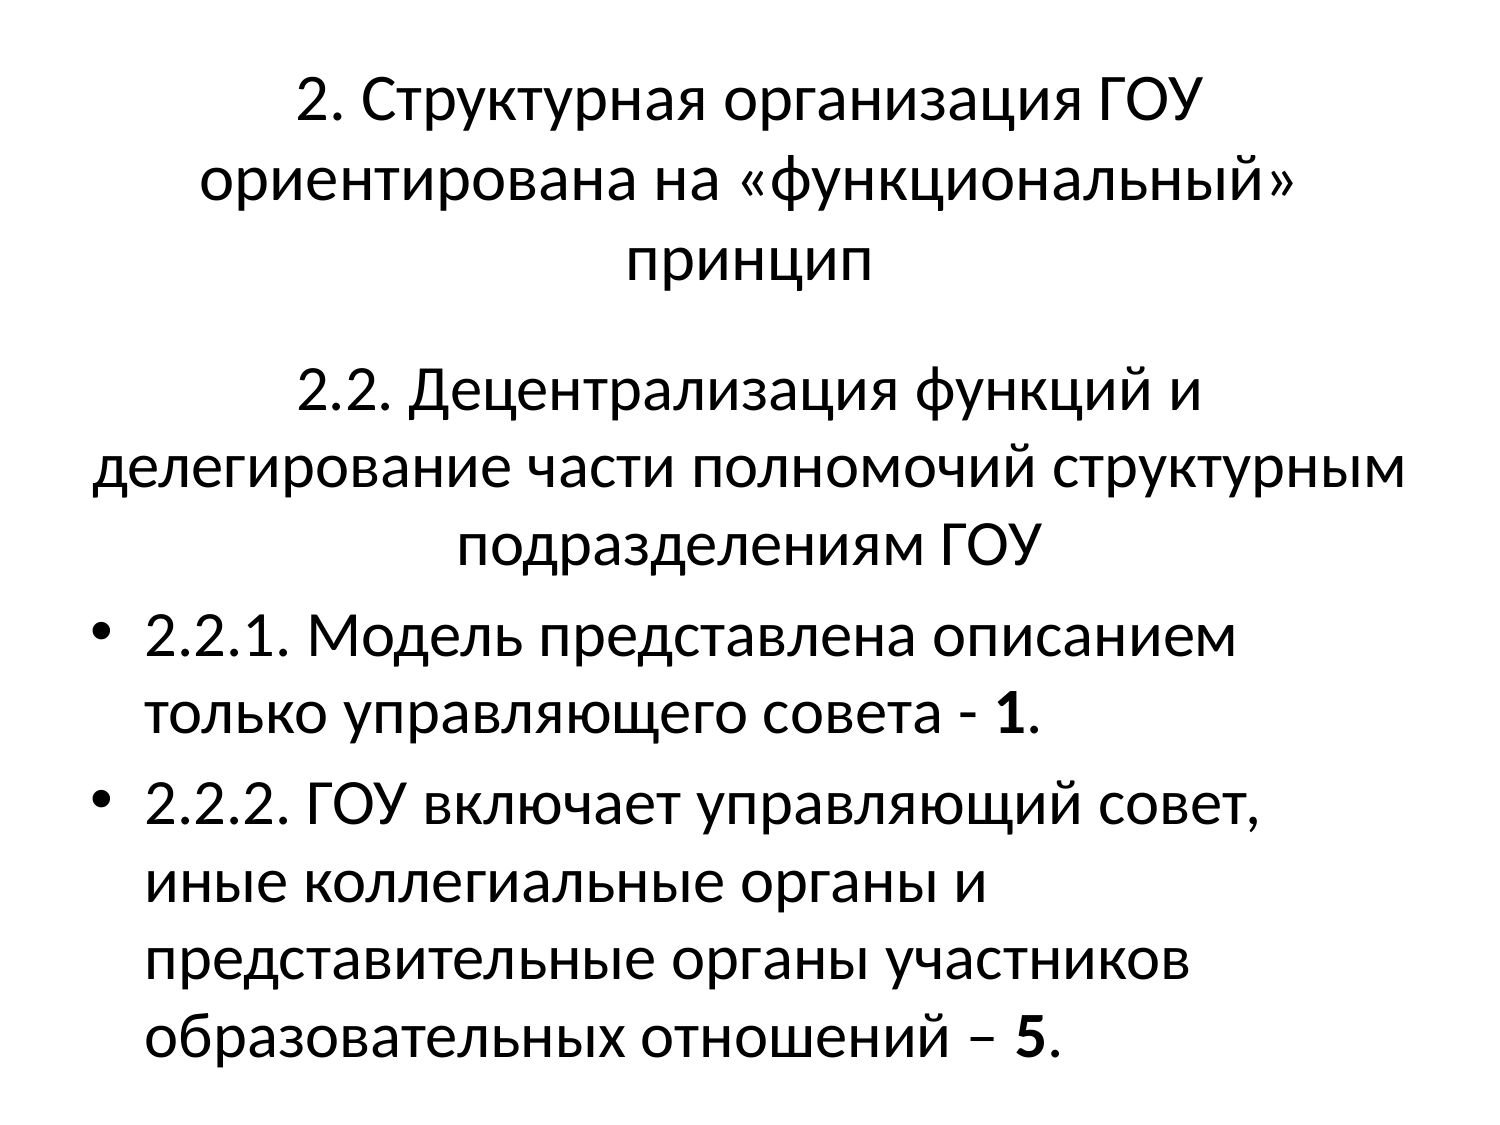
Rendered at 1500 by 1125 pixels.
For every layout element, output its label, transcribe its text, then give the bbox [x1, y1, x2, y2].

title 2. Структурная организация ГОУ ориентирована на «функциональный» принцип [75, 45, 1425, 303]
list 2.2. Децентрализация функций и делегирование части полномочий структурным подразделениям ГОУ 2.2.1. Модель представлена описанием только управляющего совета - 1. 2.2.2. ГОУ включает управляющий совет, иные коллегиальные органы и представительные органы участников образовательных отношений – 5. [75, 338, 1425, 1083]
